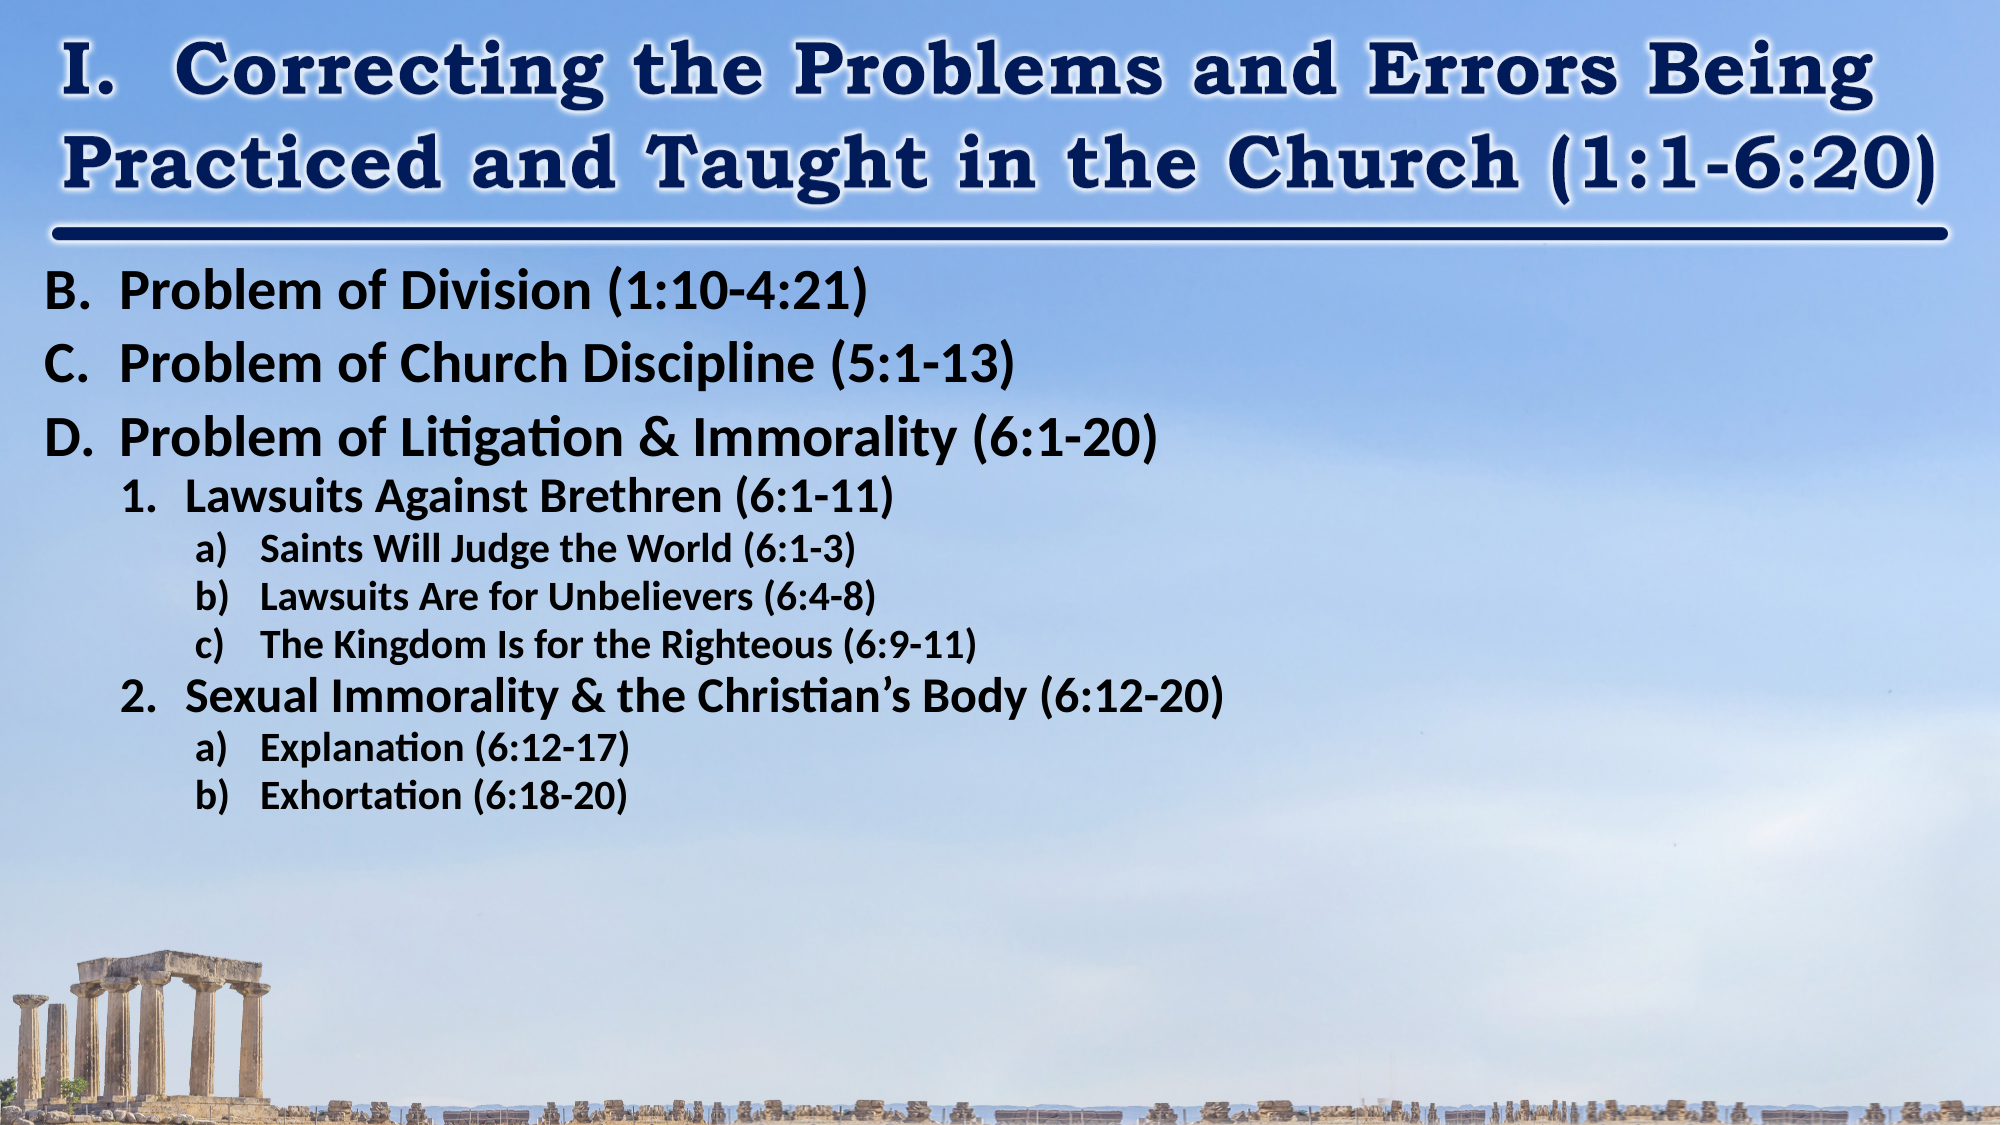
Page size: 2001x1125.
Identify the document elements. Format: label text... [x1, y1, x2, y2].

list Problem of Division (1:10-4:21) Problem of Church Discipline (5:1-13) Problem of Litigation & Immorality (6:1-20) Lawsuits Against Brethren (6:1-11) Saints Will Judge the World (6:1-3) Lawsuits Are for Unbelievers (6:4-8) The Kingdom Is for the Righteous (6:9-11) Sexual Immorality & the Christian’s Body (6:12-20) Explanation (6:12-17) Exhortation (6:18-20) [29, 260, 1971, 1093]
picture [0, 0, 2000, 1125]
